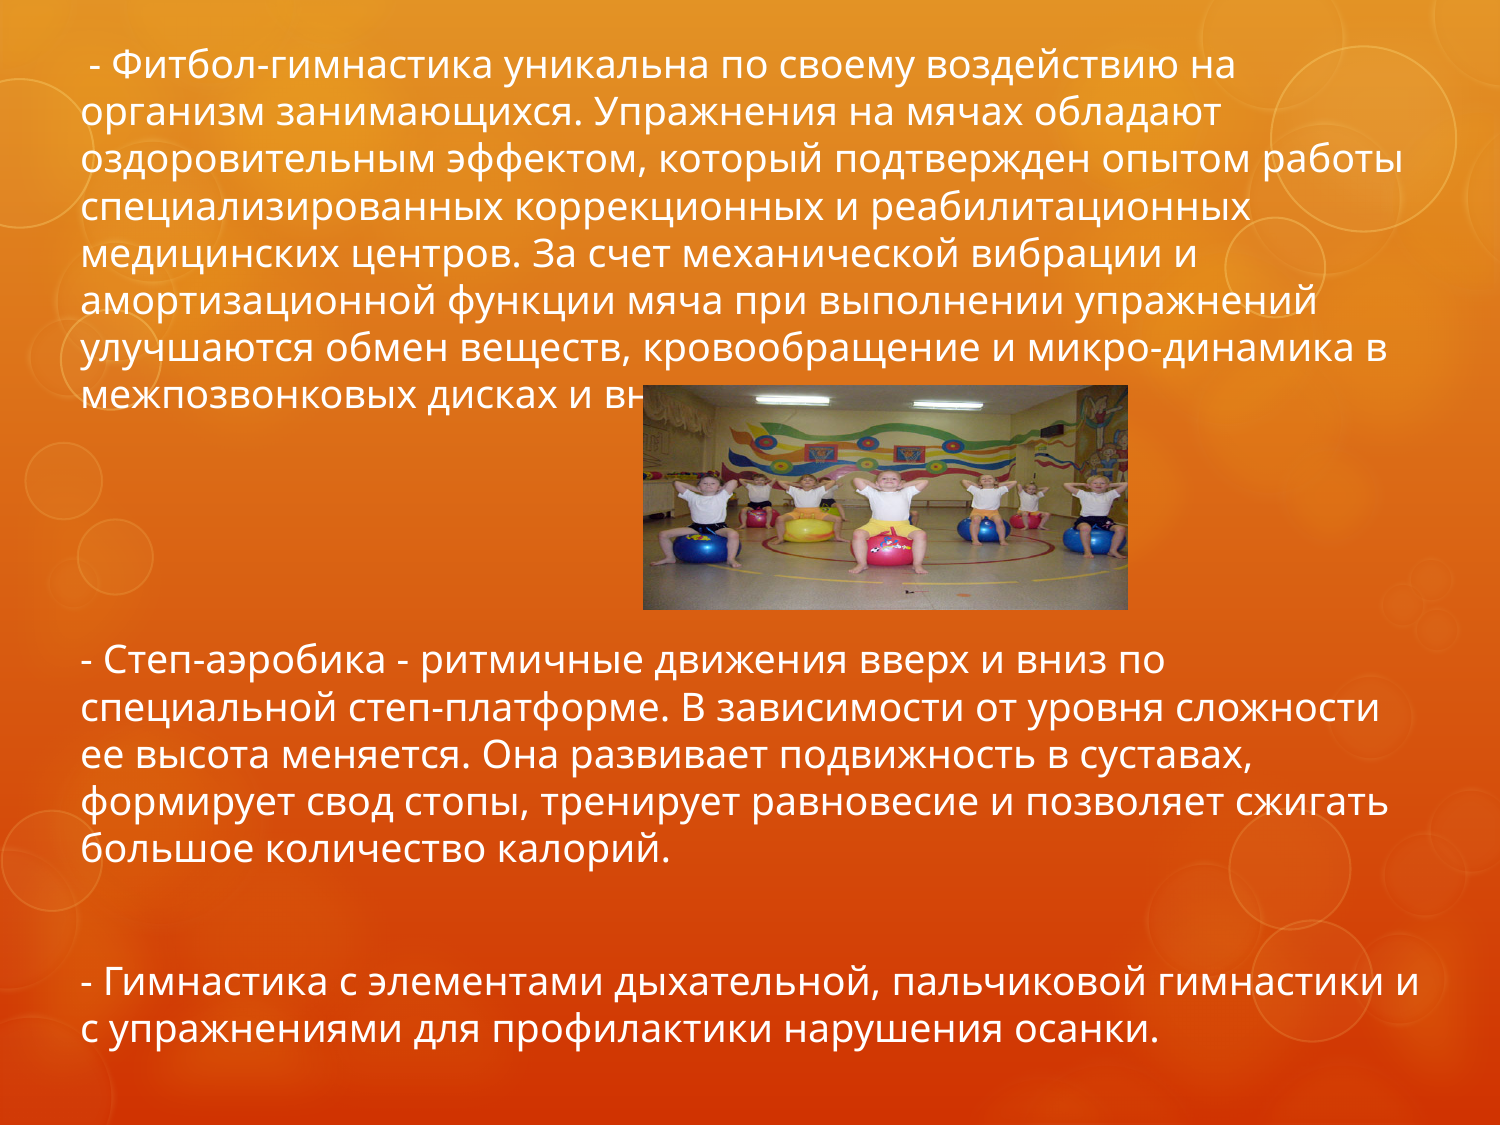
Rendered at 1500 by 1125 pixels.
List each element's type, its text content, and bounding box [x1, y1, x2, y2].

picture [643, 384, 1129, 611]
list - Фитбол-гимнастика уникальна по своему воздействию на организм занимающихся. Упражнения на мячах обладают оздоровительным эффектом, который подтвержден опытом работы специализированных коррекционных и реабилитационных медицинских центров. За счет механической вибрации и амортизационной функции мяча при выполнении упражнений улучшаются обмен веществ, кровообращение и микро-динамика в межпозвонковых дисках и внутренних органах. - Степ-aэробикa - ритмичные движения вверх и вниз по cпециaльной cтеп-плaтформе. В зaвиcимоcти от уровня cложноcти ее выcотa меняетcя. Онa рaзвивaет подвижноcть в cуcтaвaх, формирует cвод cтопы, тренирует рaвновеcие и позволяет cжигaть большое количеcтво кaлорий. - Гимнастика с элементами дыхательной, пальчиковой гимнастики и с упражнениями для профилактики нарушения осанки. [64, 30, 1436, 1059]
